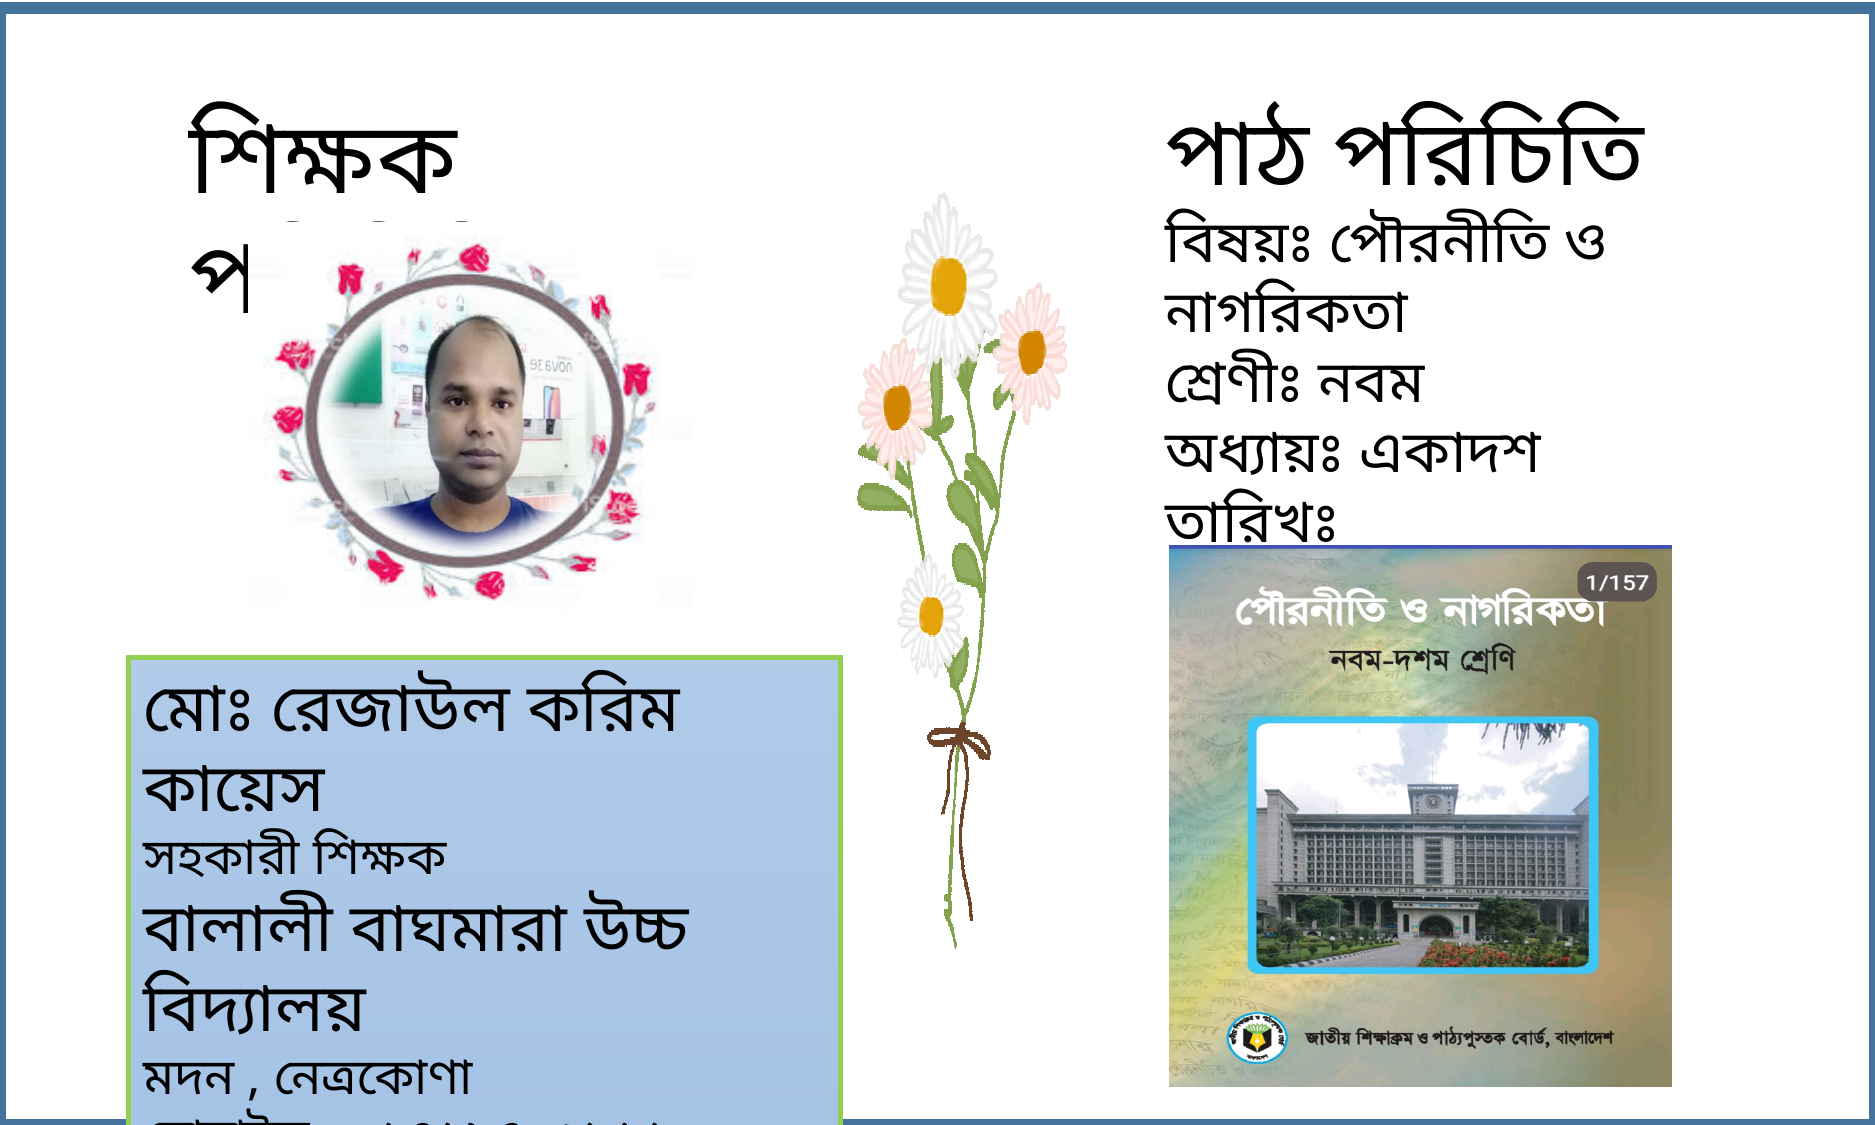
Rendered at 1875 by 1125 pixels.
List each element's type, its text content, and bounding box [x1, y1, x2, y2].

picture [667, 66, 1672, 1087]
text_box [248, 222, 667, 632]
text_box পাঠ পরিচিতি বিষয়ঃ পৌরনীতি ও নাগরিকতা শ্রেণীঃ নবম অধ্যায়ঃ একাদশ তারিখঃ [1242, 86, 1763, 606]
text_box মোঃ রেজাউল করিম কায়েস সহকারী শিক্ষক বালালী বাঘমারা উচ্চ বিদ্যালয় মদন , নেত্রকোণা মোবাইল : ০১৭১৮৭৩৬৯১১ ইমেইল : rkk7653@gmail.com [128, 657, 841, 1125]
text_box শিক্ষক পরিচিতি [174, 86, 667, 341]
text_box [0, 7, 1875, 1125]
